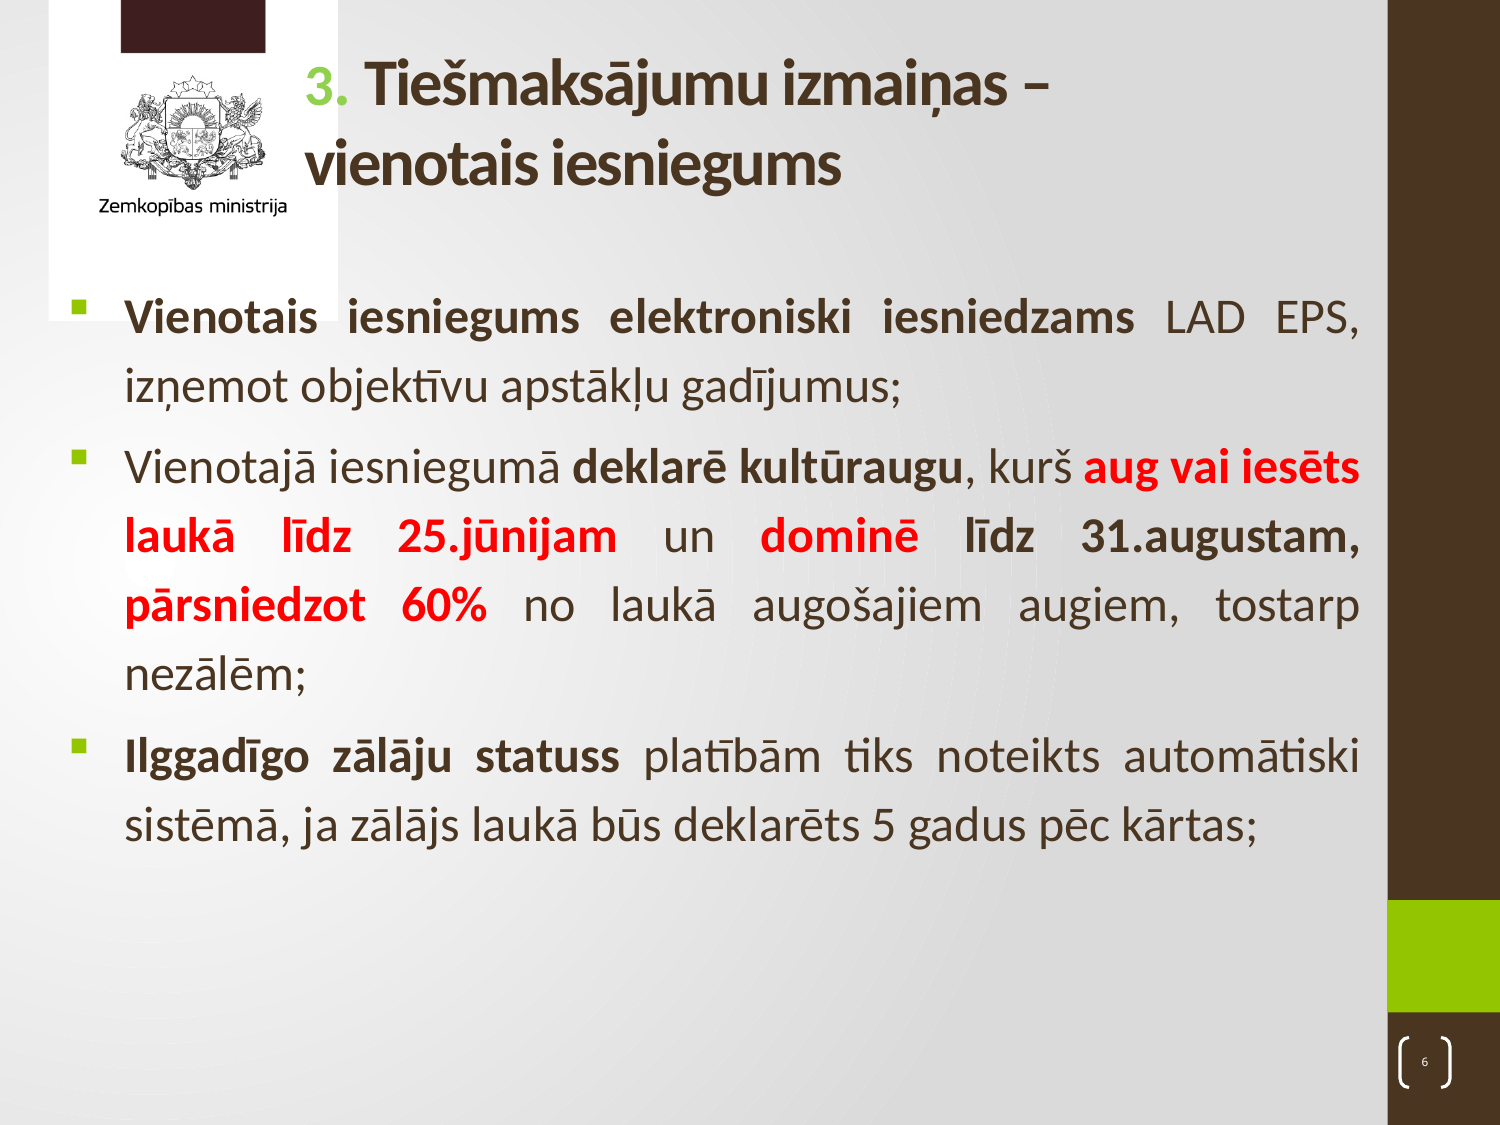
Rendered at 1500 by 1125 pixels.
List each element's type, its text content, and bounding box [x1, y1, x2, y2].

title 3. Tiešmaksājumu izmaiņas – vienotais iesniegums [289, 30, 1425, 201]
slide_number 6 [1398, 1035, 1452, 1090]
picture [48, 0, 338, 321]
text_box Vienotais iesniegums elektroniski iesniedzams LAD EPS, izņemot objektīvu apstākļu gadījumus; Vienotajā iesniegumā deklarē kultūraugu, kurš aug vai iesēts laukā līdz 25.jūnijam un dominē līdz 31.augustam, pārsniedzot 60% no laukā augošajiem augiem, tostarp nezālēm; Ilggadīgo zālāju statuss platībām tiks noteikts automātiski sistēmā, ja zālājs laukā būs deklarēts 5 gadus pēc kārtas; [53, 267, 1376, 859]
